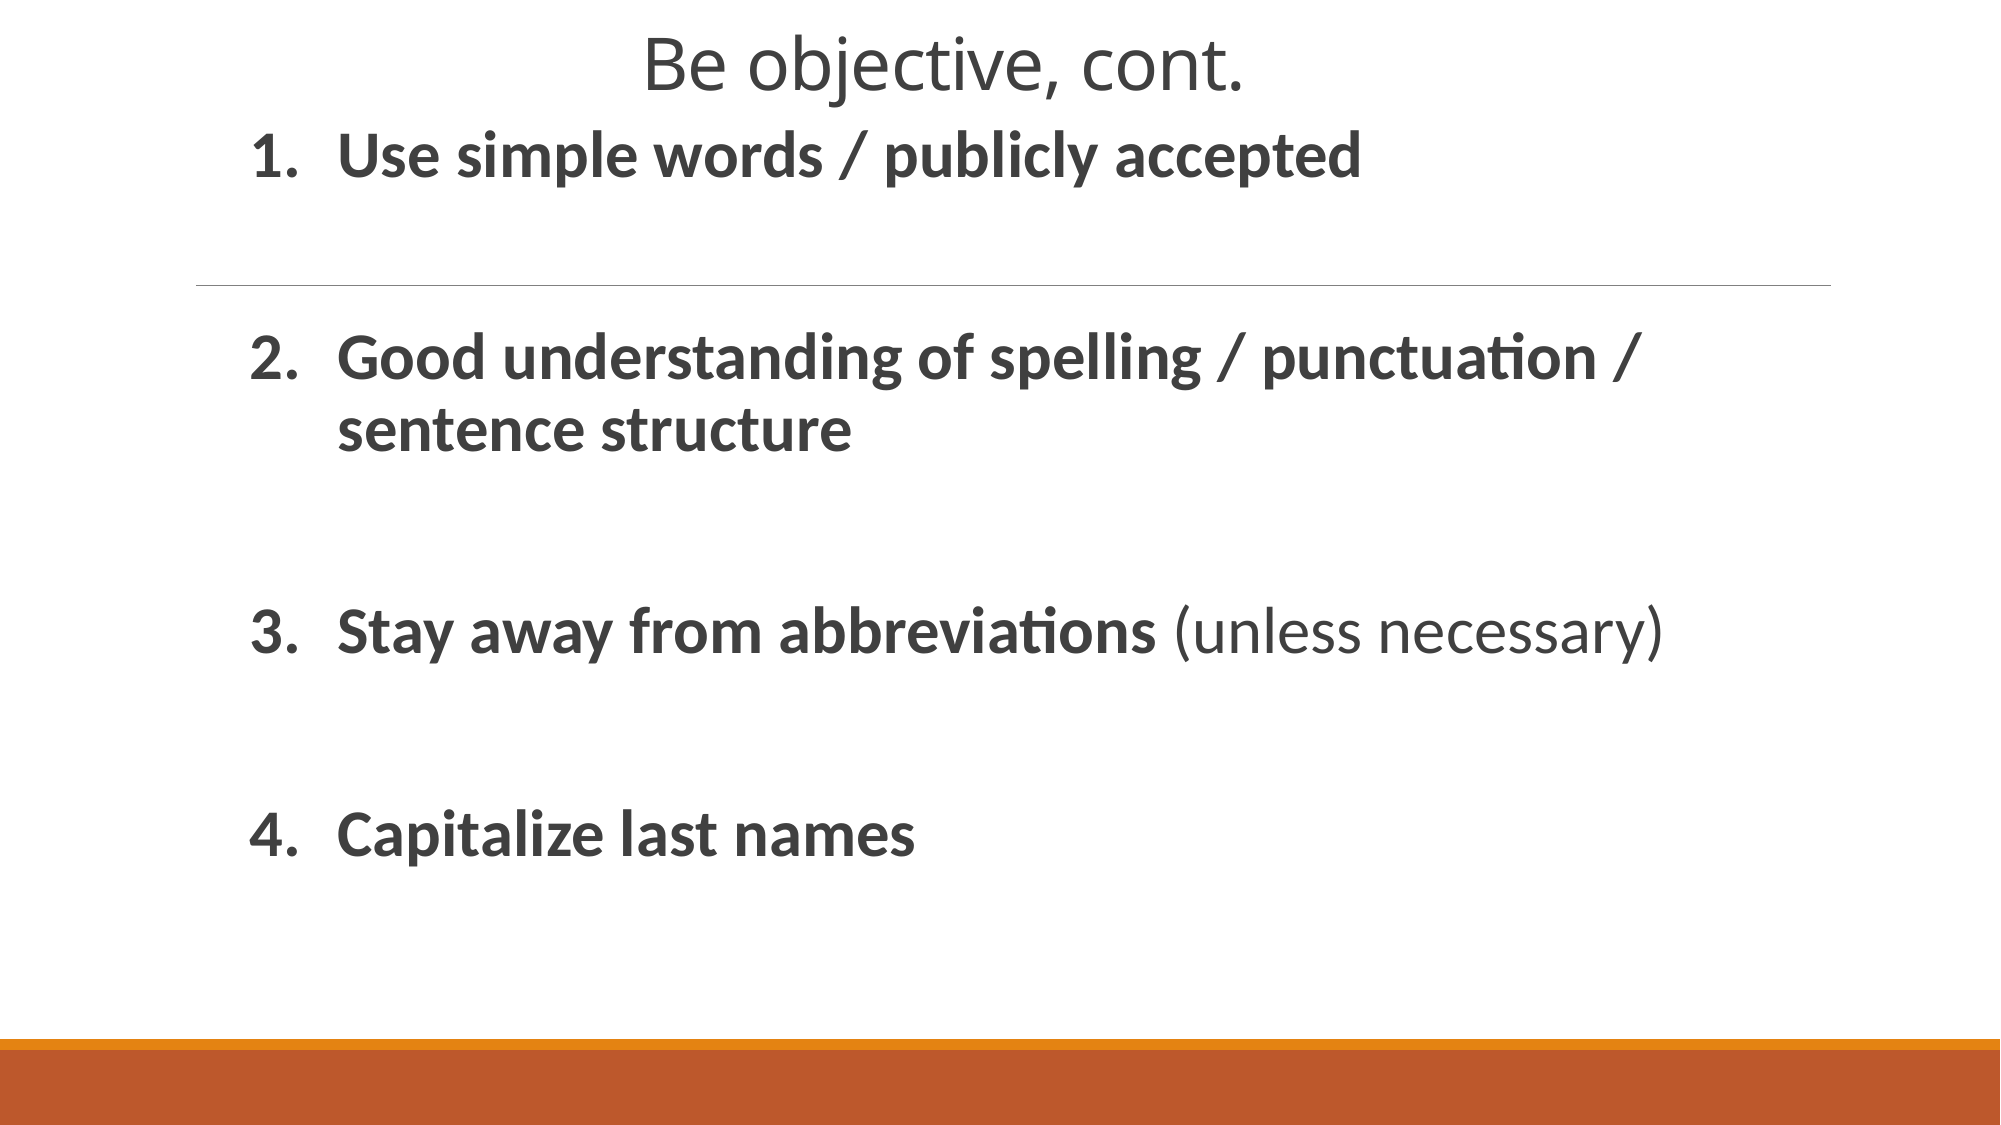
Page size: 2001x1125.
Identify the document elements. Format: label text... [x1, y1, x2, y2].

title Be objective, cont. [324, 20, 1563, 112]
list 1. Use simple words / publicly accepted 2. Good understanding of spelling / punctuation / sentence structure 3. Stay away from abbreviations (unless necessary) 4. Capitalize last names [249, 112, 1750, 1125]
